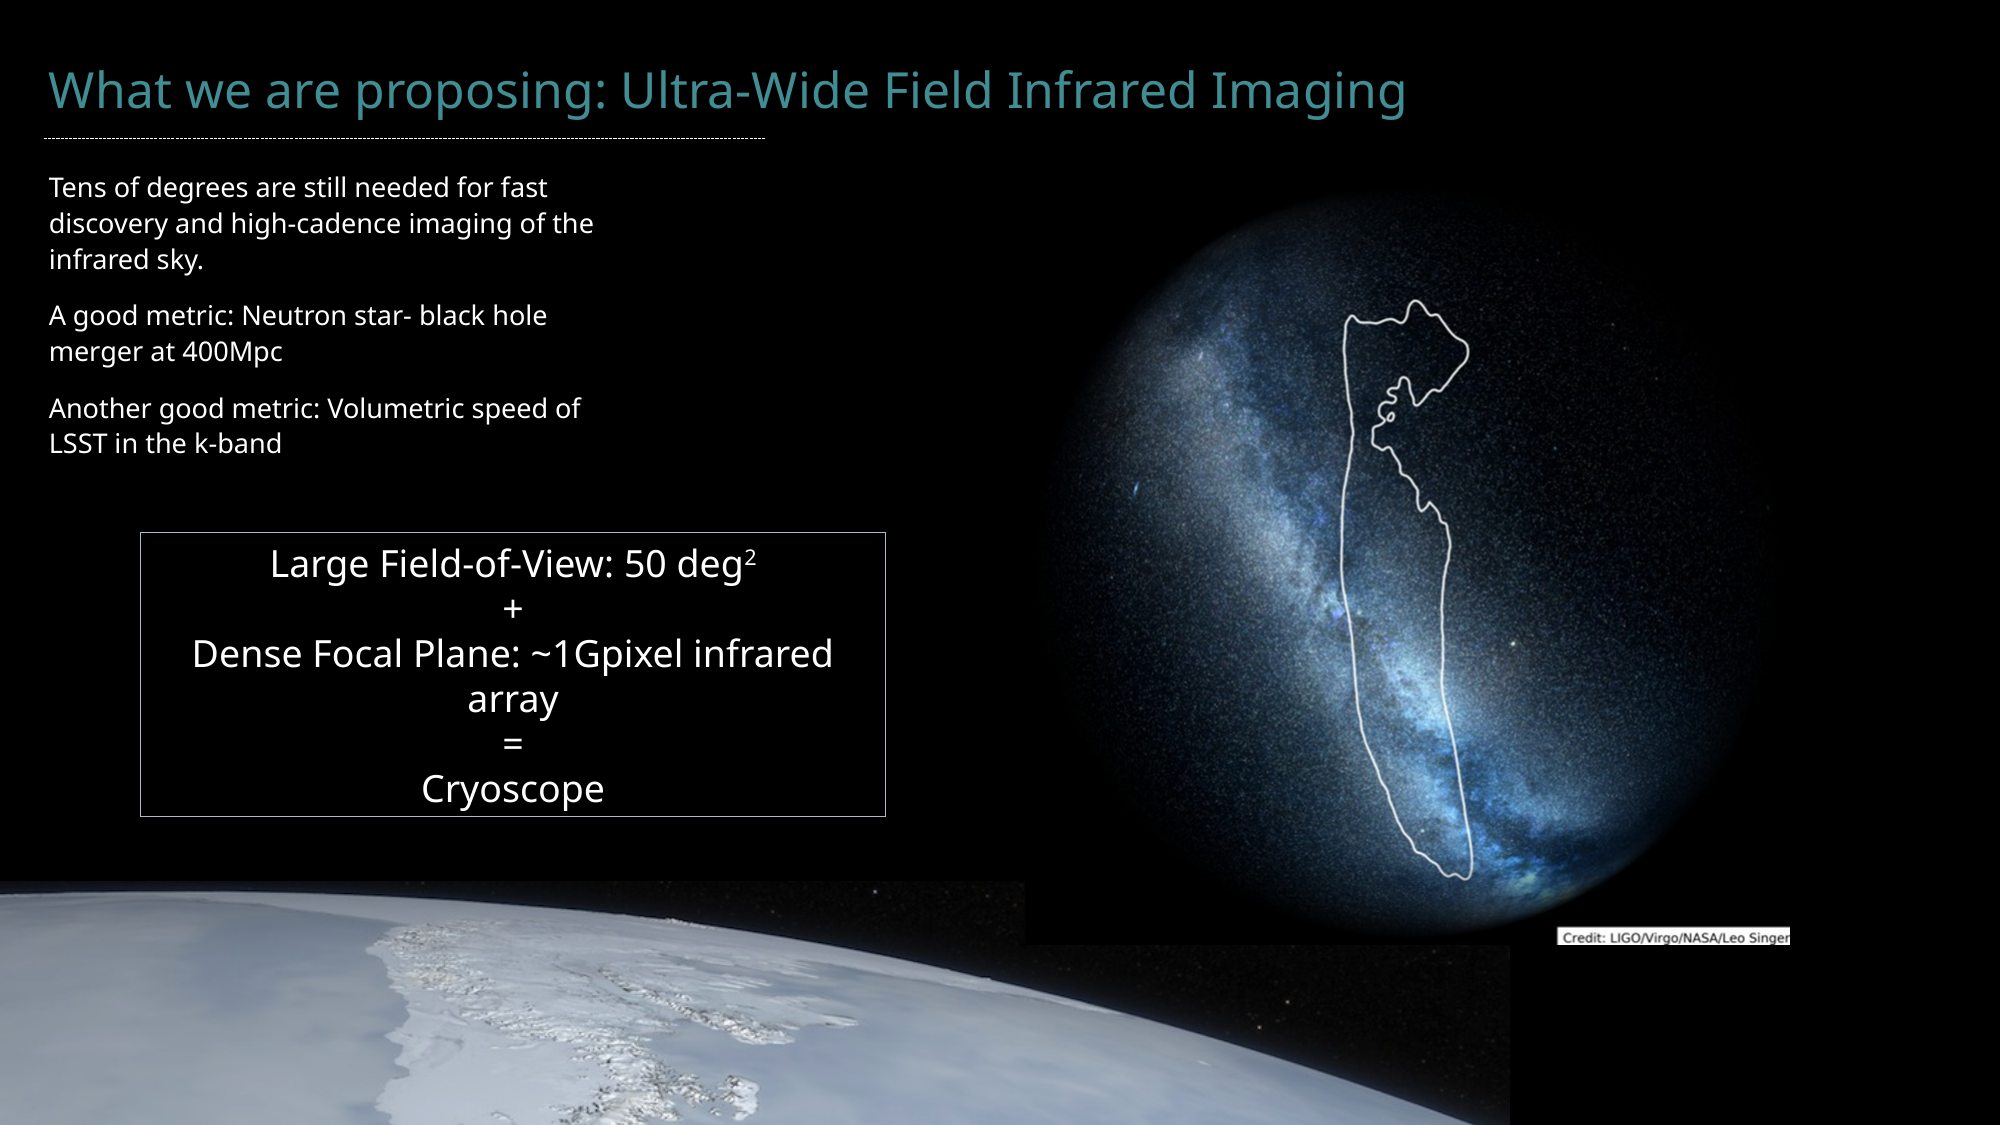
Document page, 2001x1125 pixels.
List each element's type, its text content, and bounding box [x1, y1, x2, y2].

text_box Large Field-of-View: 50 deg2 + Dense Focal Plane: ~1Gpixel infrared array = Cryoscope [140, 532, 886, 817]
picture [0, 179, 2000, 1125]
text_box Tens of degrees are still needed for fast discovery and high-cadence imaging of the infrared sky. A good metric: Neutron star- black hole merger at 400Mpc Another good metric: Volumetric speed of LSST in the k-band [33, 160, 651, 444]
text_box What we are proposing: Ultra-Wide Field Infrared Imaging [33, 57, 1534, 140]
